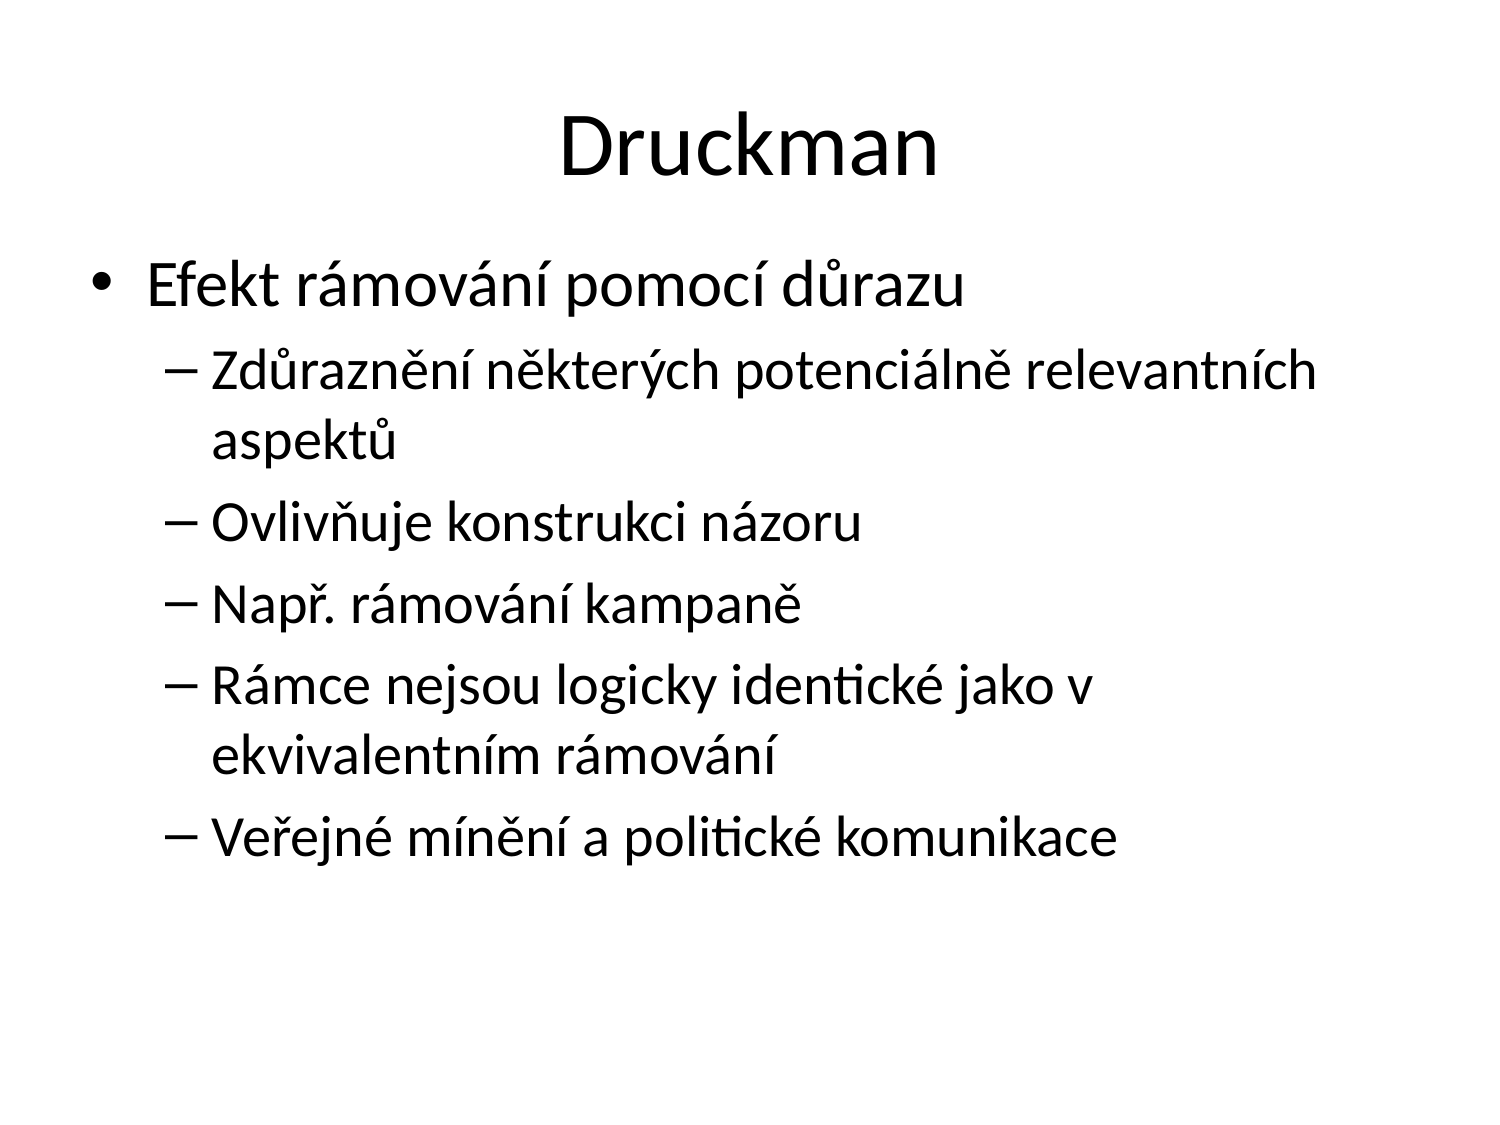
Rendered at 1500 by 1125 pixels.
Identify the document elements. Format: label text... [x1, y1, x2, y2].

title Druckman [75, 45, 1425, 232]
list Efekt rámování pomocí důrazu Zdůraznění některých potenciálně relevantních aspektů Ovlivňuje konstrukci názoru Např. rámování kampaně Rámce nejsou logicky identické jako v ekvivalentním rámování Veřejné mínění a politické komunikace [75, 232, 1425, 1055]
